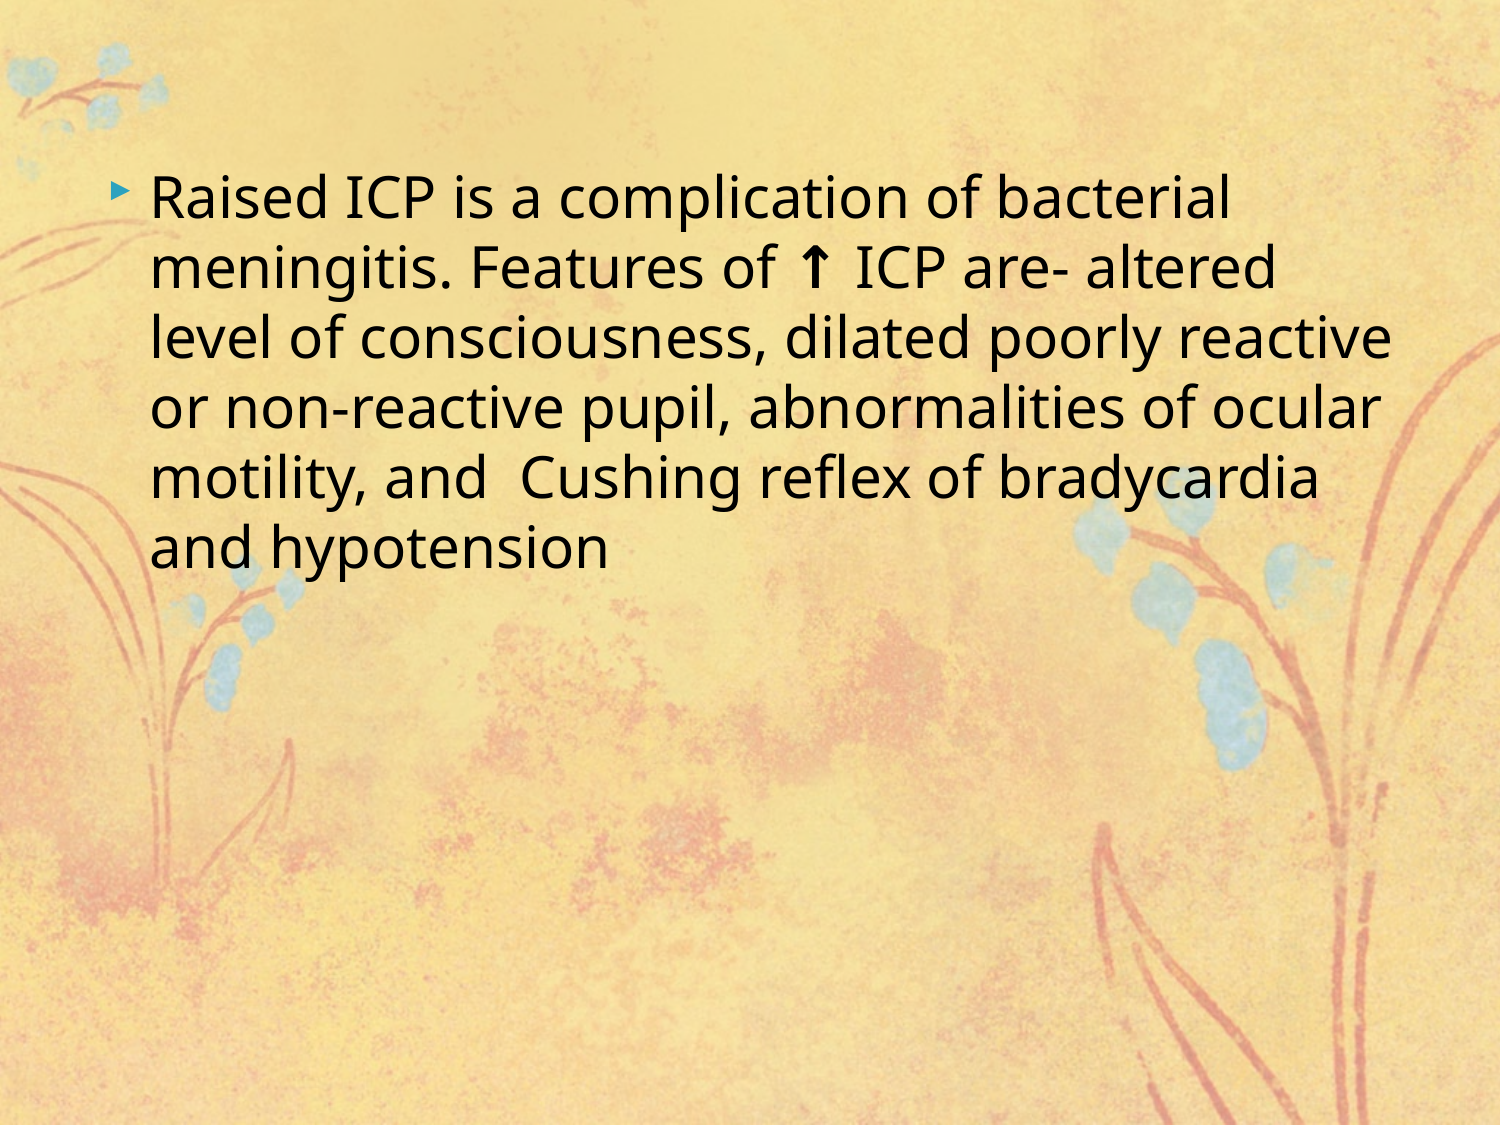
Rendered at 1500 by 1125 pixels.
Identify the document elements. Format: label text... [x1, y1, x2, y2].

list Raised ICP is a complication of bacterial meningitis. Features of ↑ ICP are- altered level of consciousness, dilated poorly reactive or non-reactive pupil, abnormalities of ocular motility, and Cushing reflex of bradycardia and hypotension [75, 75, 1425, 986]
